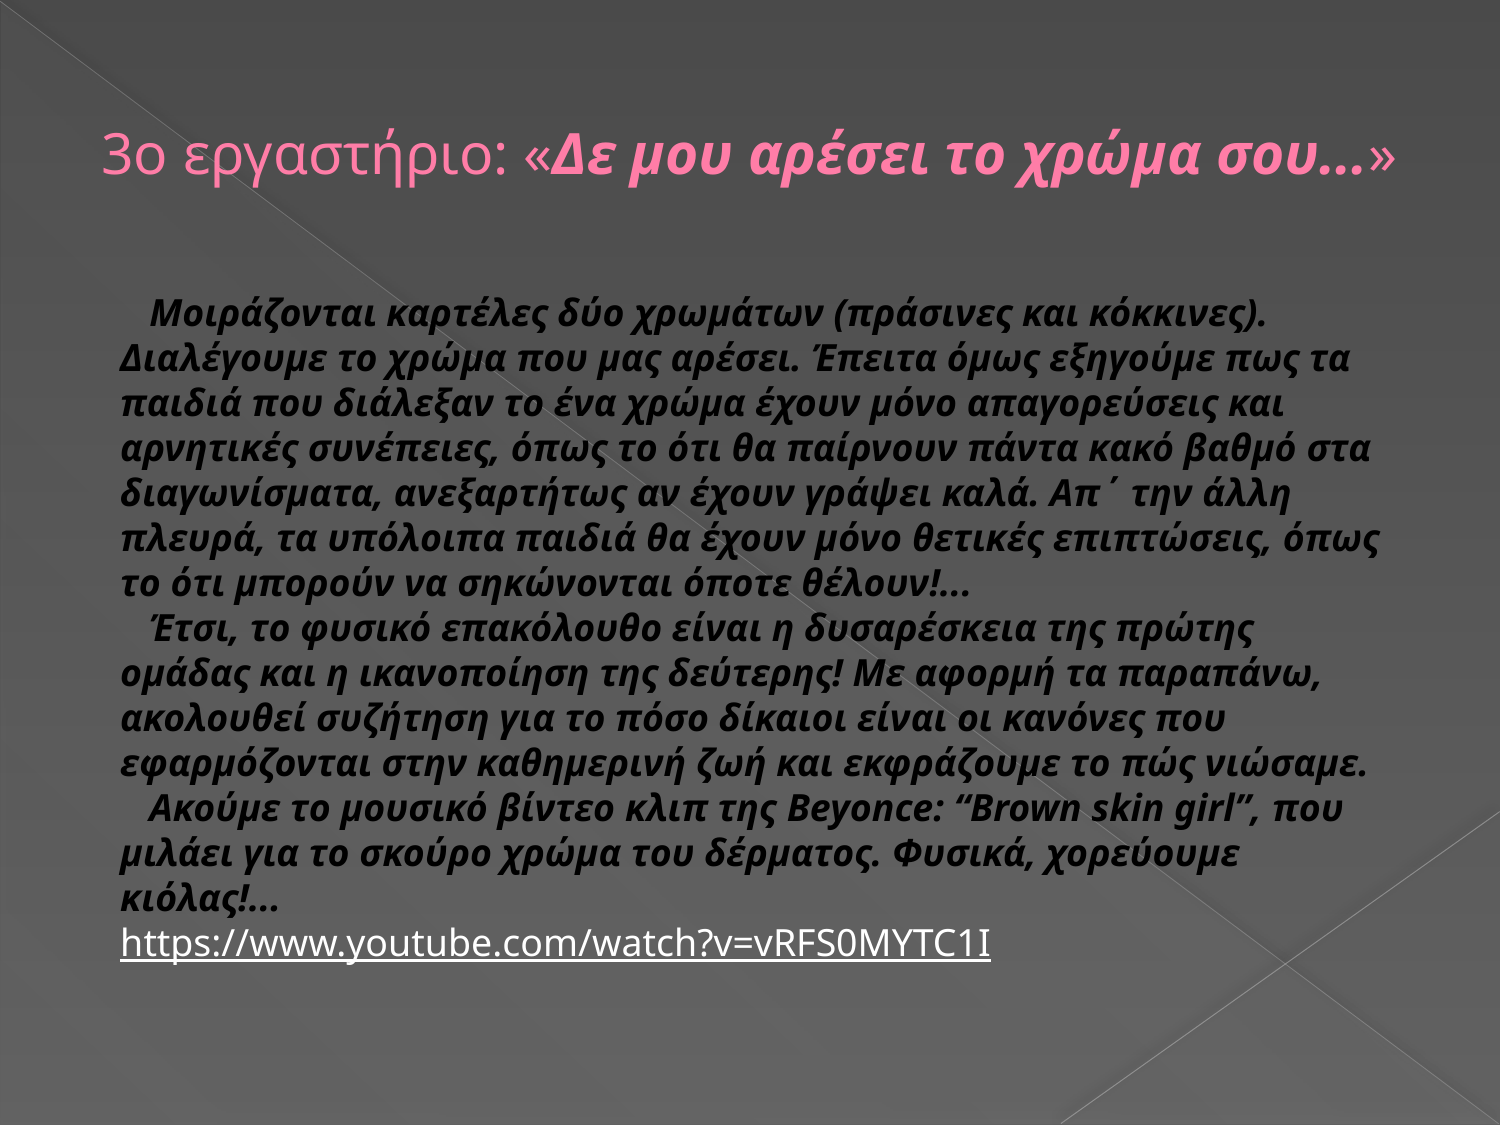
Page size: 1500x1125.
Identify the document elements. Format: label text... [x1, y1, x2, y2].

title 3ο εργαστήριο: «Δε μου αρέσει το χρώμα σου...» [82, 35, 1432, 265]
text_box Μοιράζονται καρτέλες δύο χρωμάτων (πράσινες και κόκκινες). Διαλέγουμε το χρώμα που μας αρέσει. Έπειτα όμως εξηγούμε πως τα παιδιά που διάλεξαν το ένα χρώμα έχουν μόνο απαγορεύσεις και αρνητικές συνέπειες, όπως το ότι θα παίρνουν πάντα κακό βαθμό στα διαγωνίσματα, ανεξαρτήτως αν έχουν γράψει καλά. Απ΄ την άλλη πλευρά, τα υπόλοιπα παιδιά θα έχουν μόνο θετικές επιπτώσεις, όπως το ότι μπορούν να σηκώνονται όποτε θέλουν!... Έτσι, το φυσικό επακόλουθο είναι η δυσαρέσκεια της πρώτης ομάδας και η ικανοποίηση της δεύτερης! Με αφορμή τα παραπάνω, ακολουθεί συζήτηση για το πόσο δίκαιοι είναι οι κανόνες που εφαρμόζονται στην καθημερινή ζωή και εκφράζουμε το πώς νιώσαμε. Ακούμε το μουσικό βίντεο κλιπ της Beyonce: “Brown skin girl”, που μιλάει για το σκούρο χρώμα του δέρματος. Φυσικά, χορεύουμε κιόλας!... https://www.youtube.com/watch?v=vRFS0MYTC1I [105, 281, 1407, 1067]
